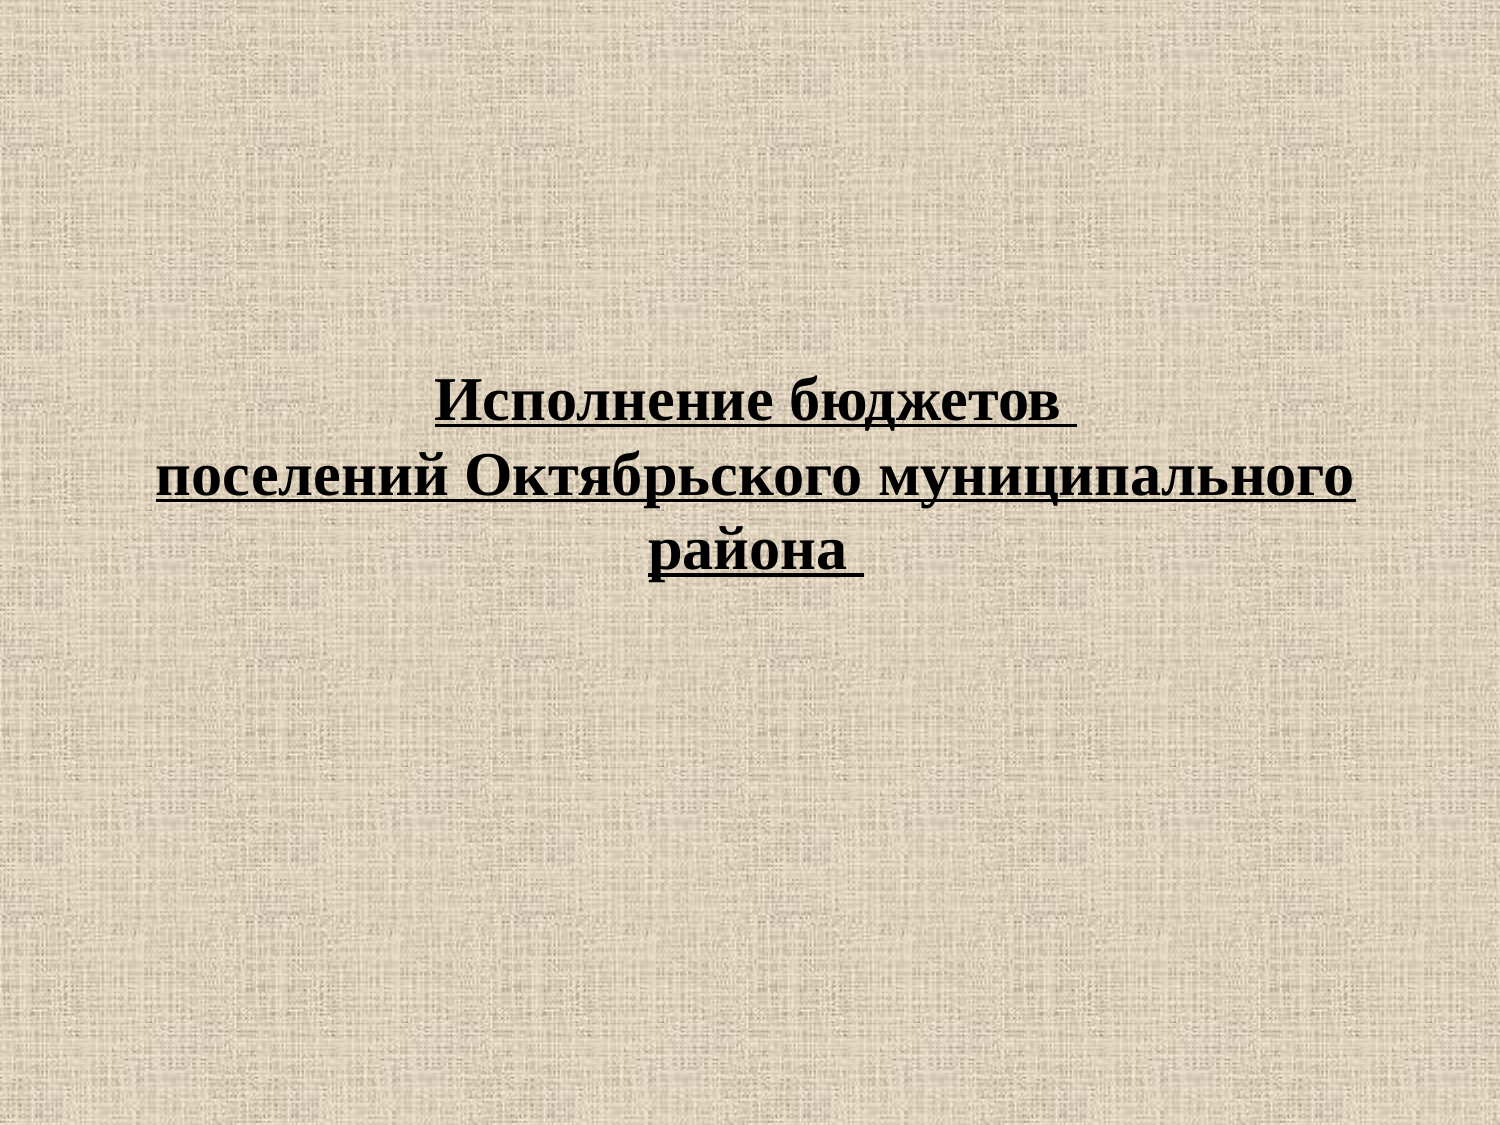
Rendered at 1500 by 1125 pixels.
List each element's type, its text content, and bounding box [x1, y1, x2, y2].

title Исполнение бюджетов поселений Октябрьского муниципального района [88, 349, 1424, 591]
picture [0, 0, 1500, 1125]
